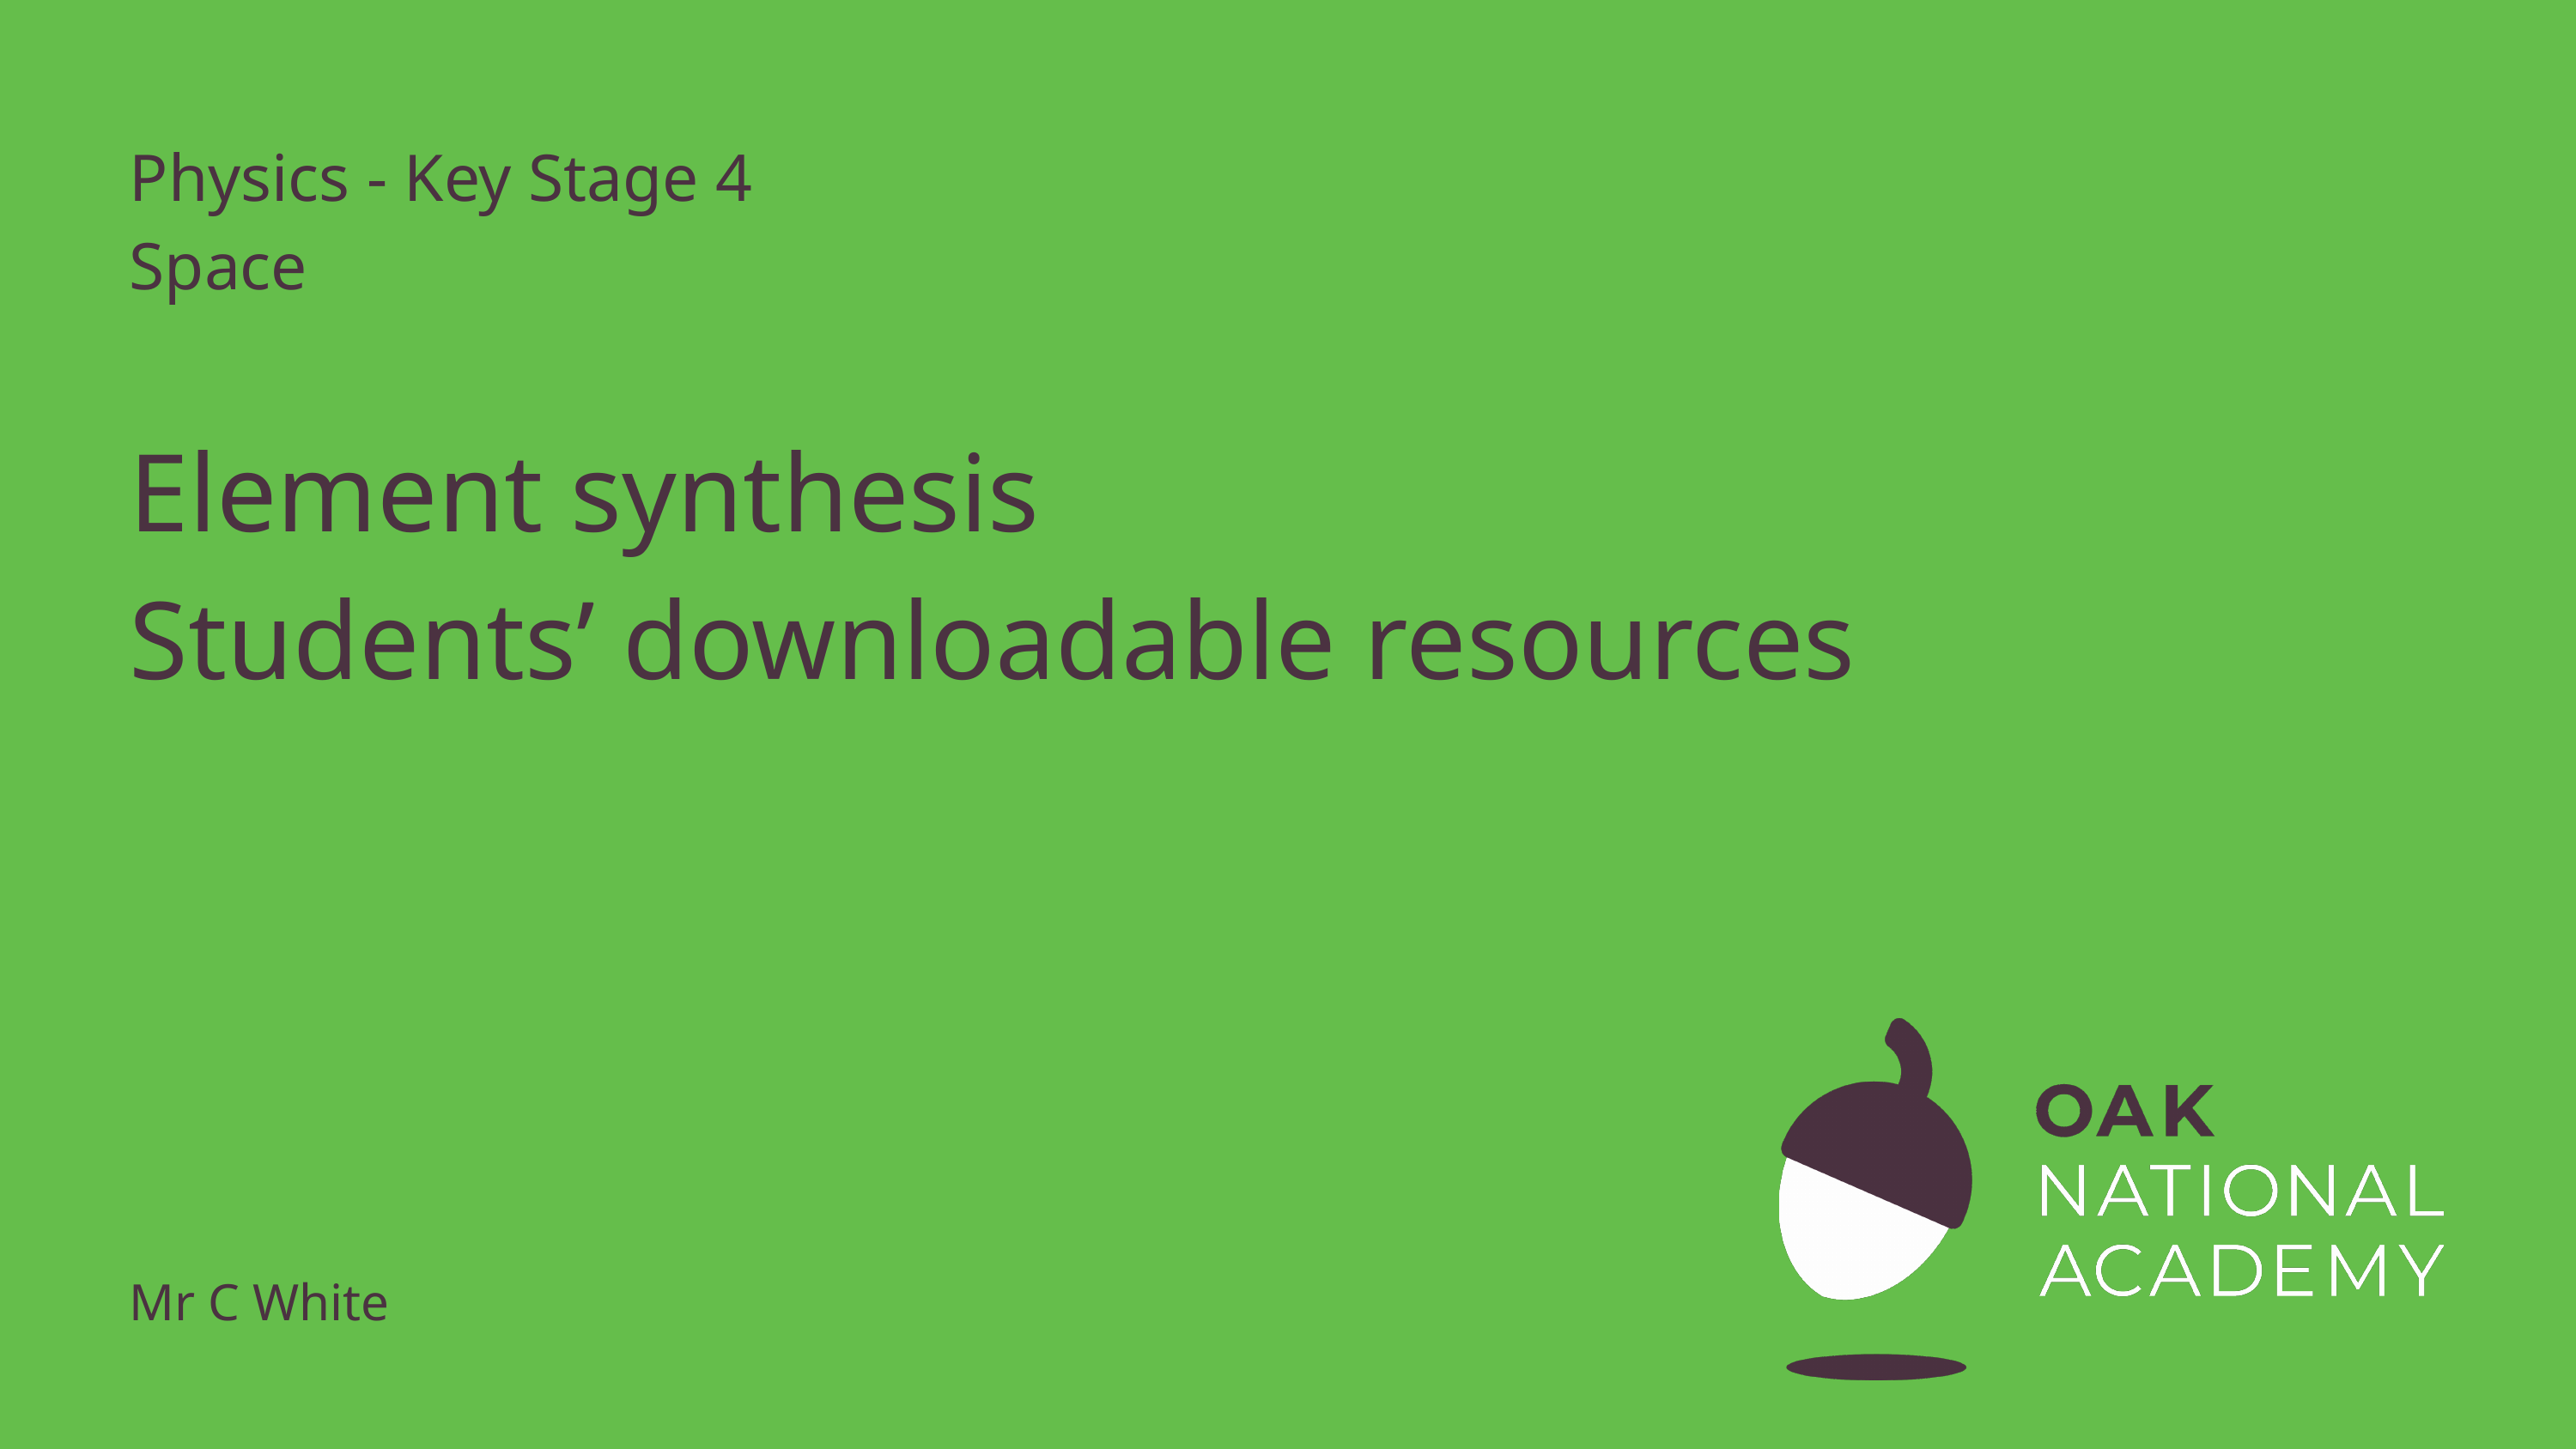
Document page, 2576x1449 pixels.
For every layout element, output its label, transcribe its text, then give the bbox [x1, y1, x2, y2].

title Element synthesis Students’ downloadable resources [129, 404, 2447, 930]
subtitle Mr C White [129, 1155, 1242, 1331]
subtitle Physics - Key Stage 4 Space [129, 124, 2447, 349]
picture [1779, 1018, 2445, 1380]
